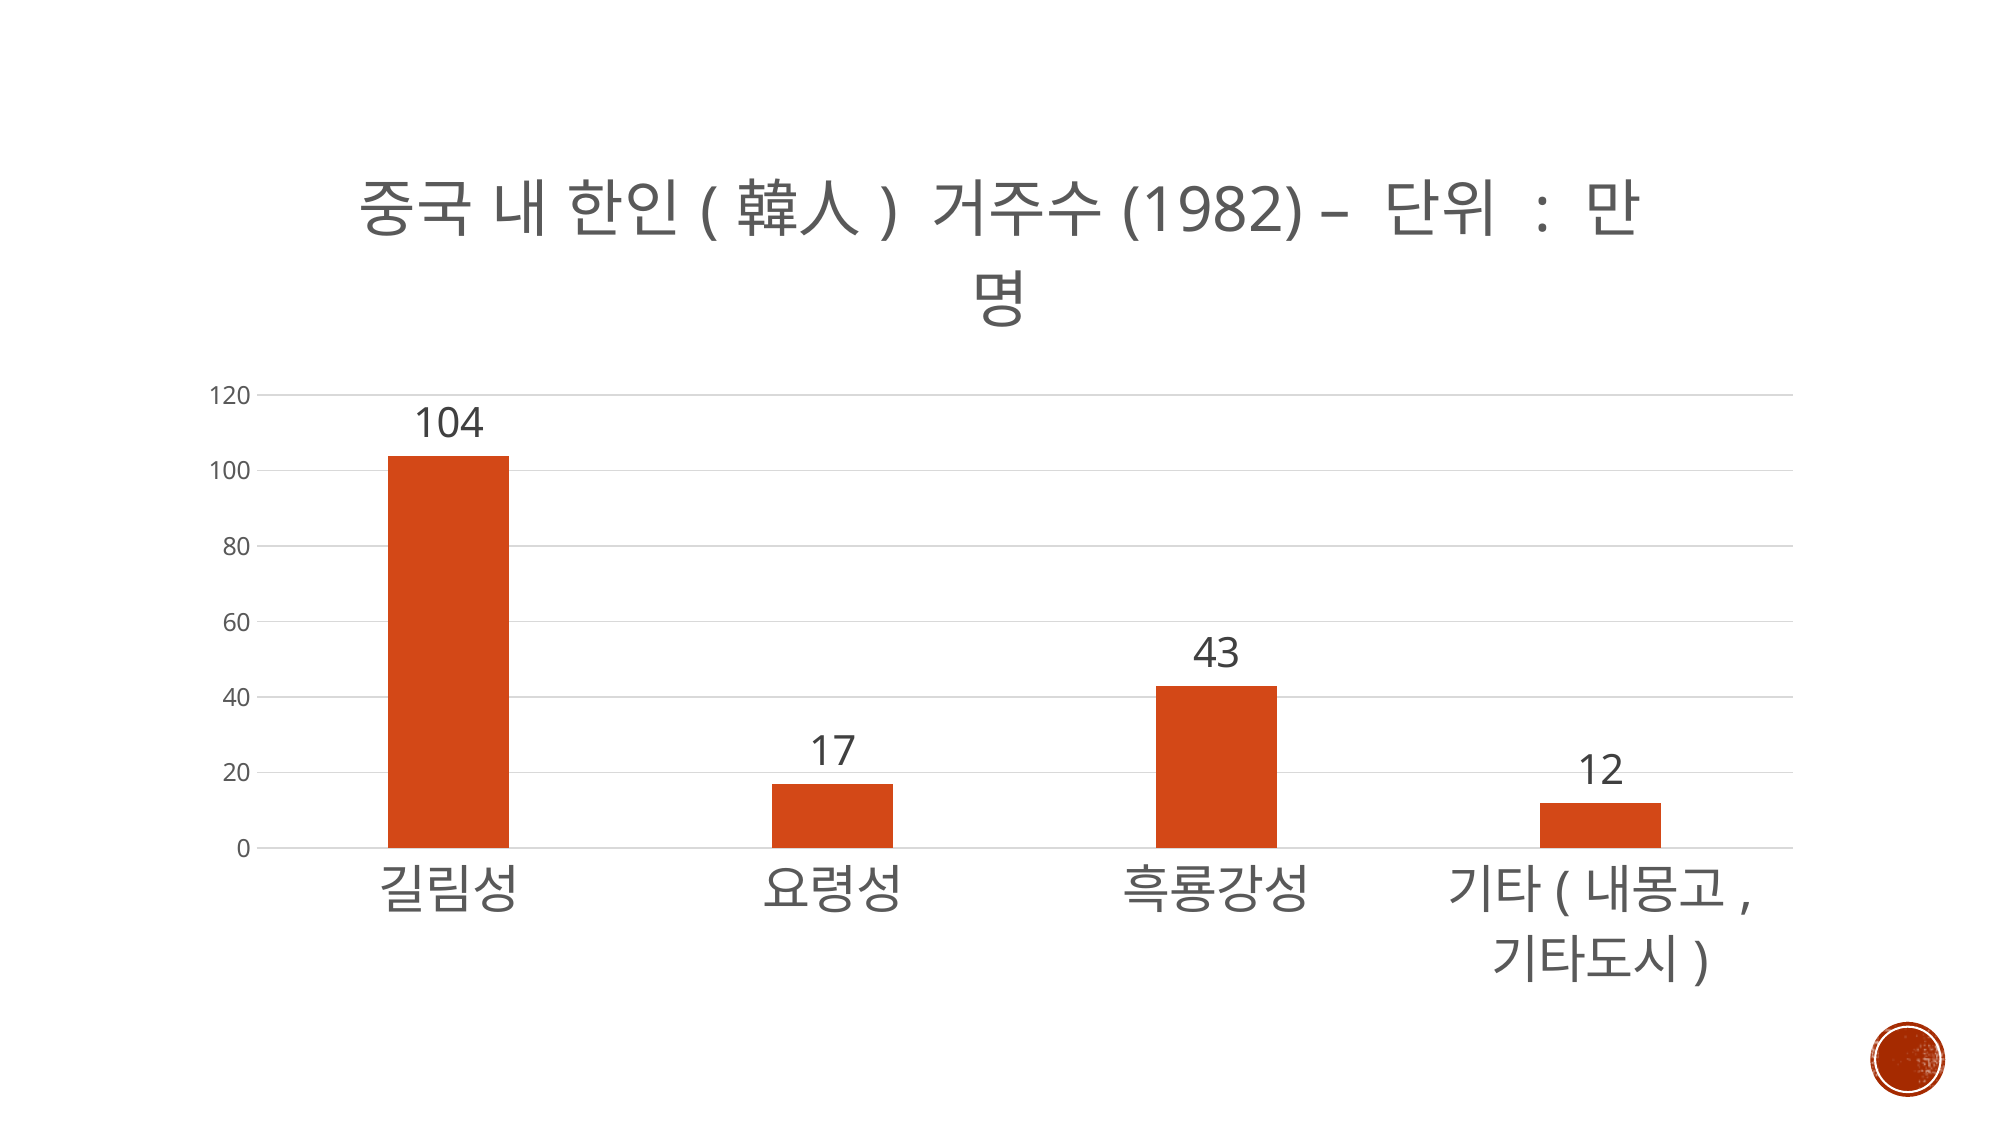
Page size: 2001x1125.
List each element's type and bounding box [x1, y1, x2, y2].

chart [178, 118, 1823, 1008]
